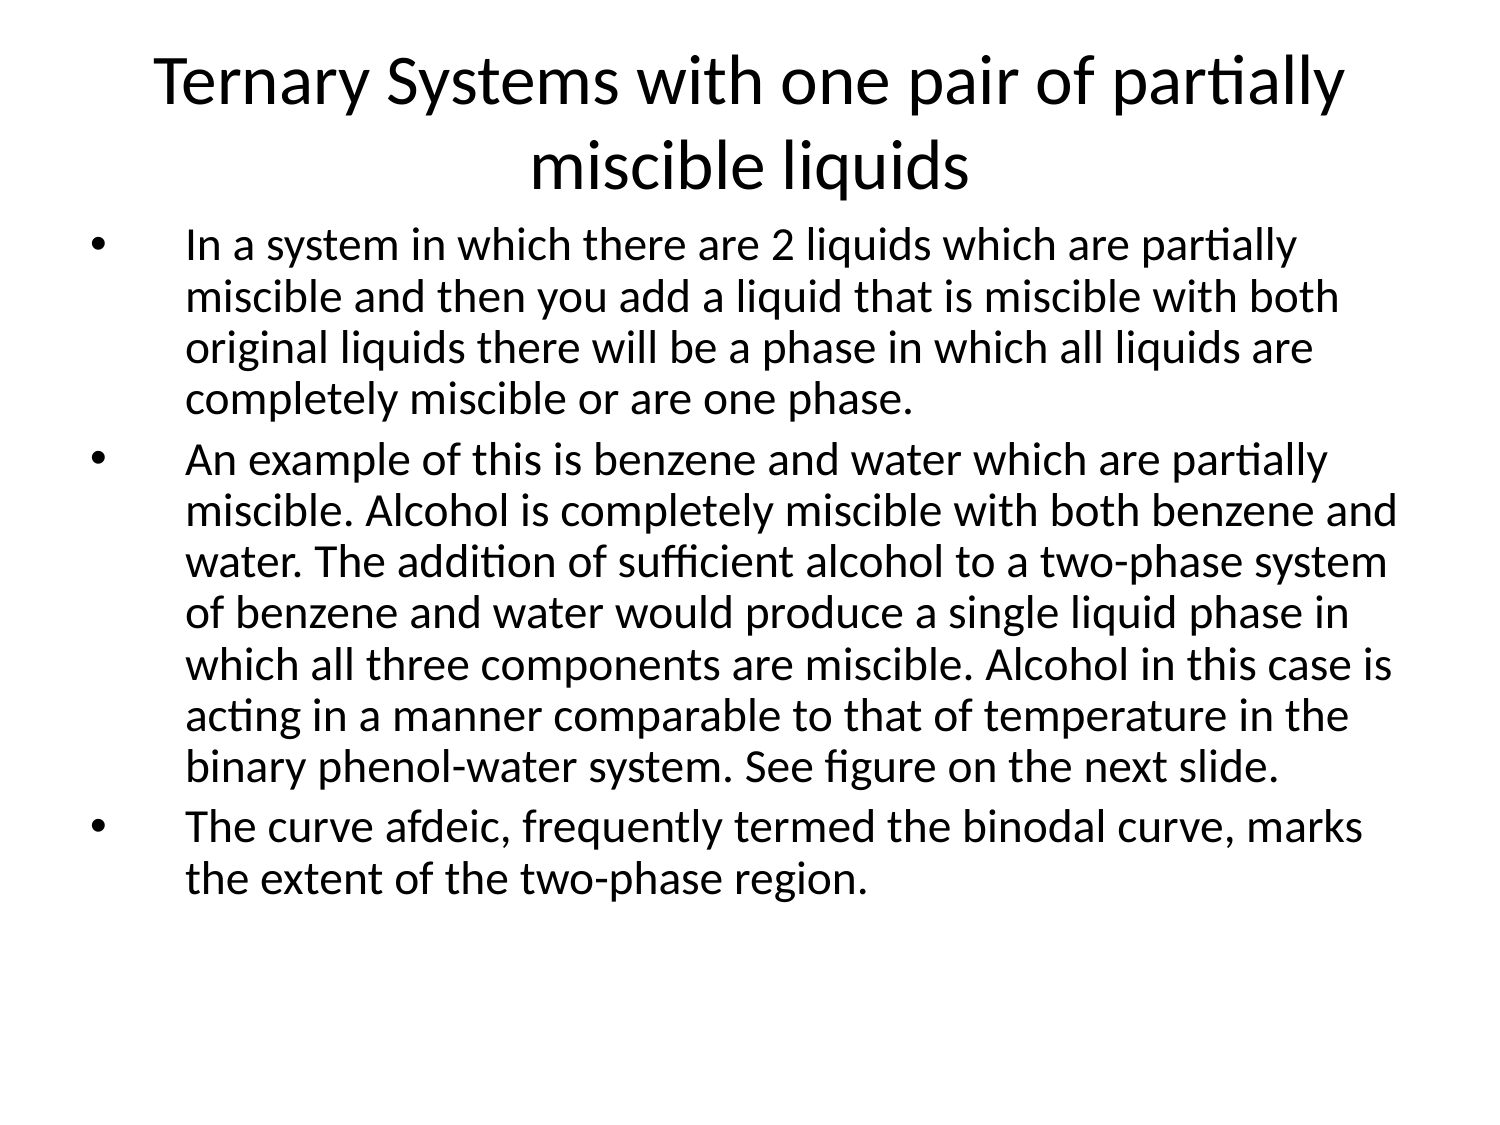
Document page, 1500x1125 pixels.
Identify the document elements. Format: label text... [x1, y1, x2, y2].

list In a system in which there are 2 liquids which are partially miscible and then you add a liquid that is miscible with both original liquids there will be a phase in which all liquids are completely miscible or are one phase. An example of this is benzene and water which are partially miscible. Alcohol is completely miscible with both benzene and water. The addition of sufficient alcohol to a two-phase system of benzene and water would produce a single liquid phase in which all three components are miscible. Alcohol in this case is acting in a manner comparable to that of temperature in the binary phenol-water system. See figure on the next slide. The curve afdeic, frequently termed the binodal curve, marks the extent of the two-phase region. [75, 212, 1425, 955]
title Ternary Systems with one pair of partially miscible liquids [75, 24, 1425, 212]
